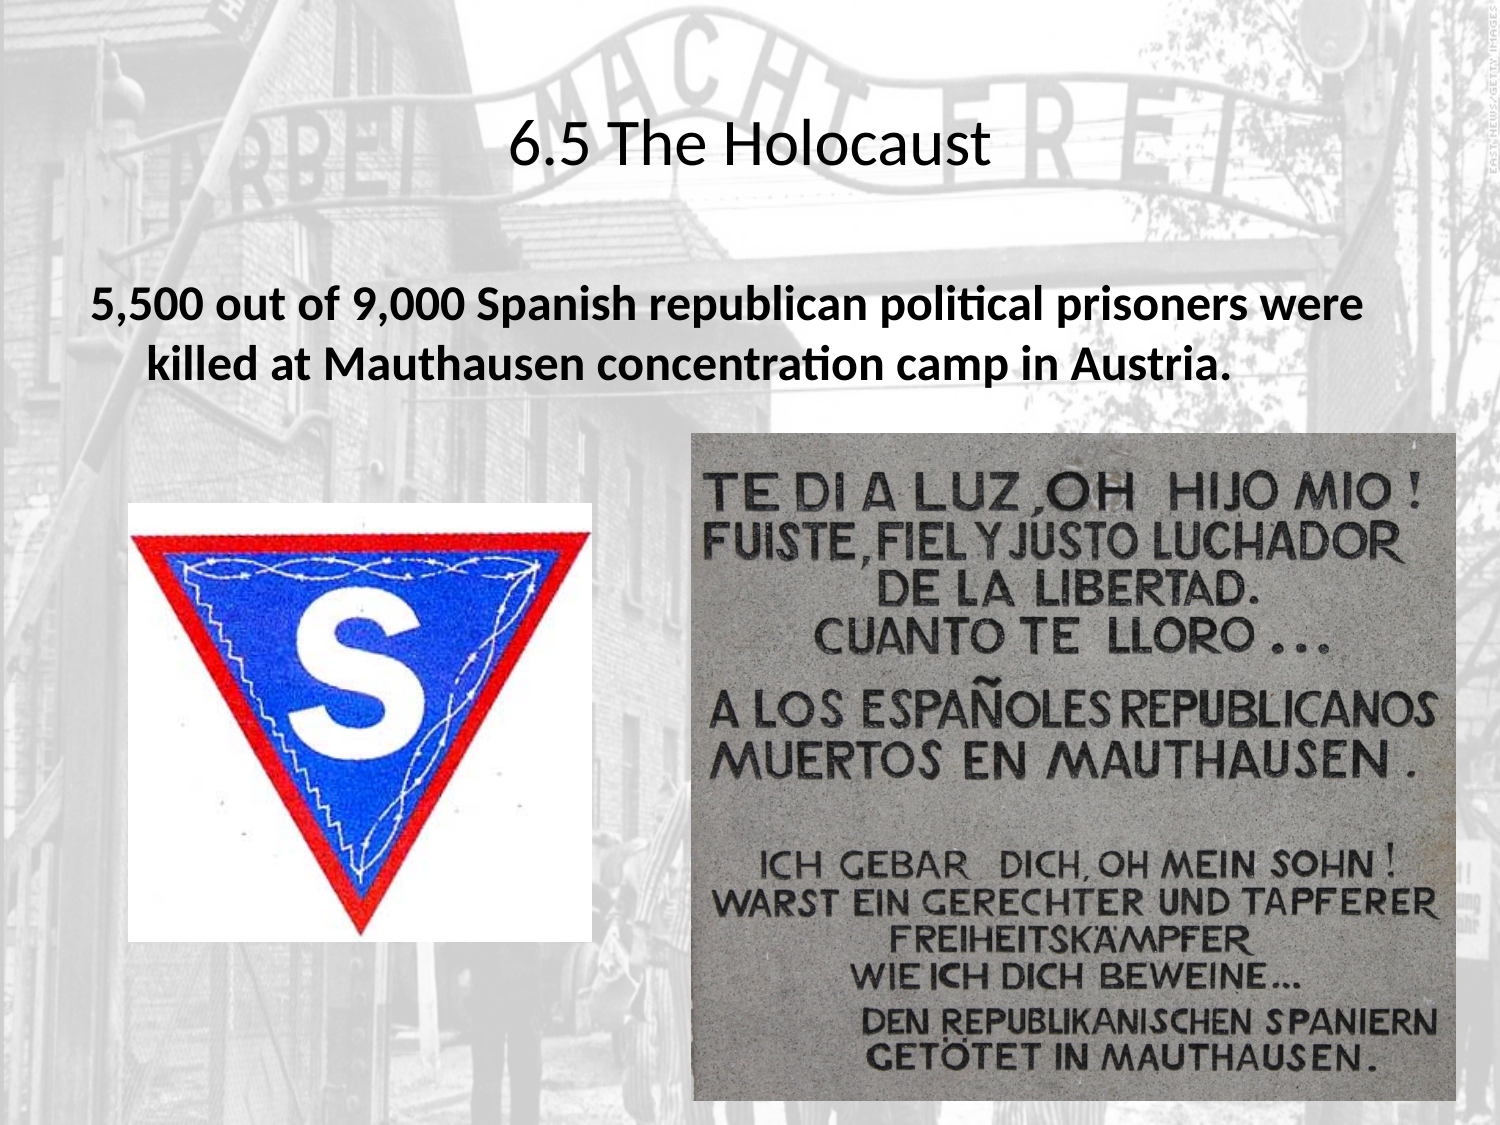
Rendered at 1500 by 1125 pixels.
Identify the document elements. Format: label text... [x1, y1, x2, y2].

list 5,500 out of 9,000 Spanish republican political prisoners were killed at Mauthausen concentration camp in Austria. [75, 262, 1425, 481]
picture [128, 503, 592, 942]
picture [691, 433, 1456, 1101]
title 6.5 The Holocaust [75, 45, 1425, 233]
